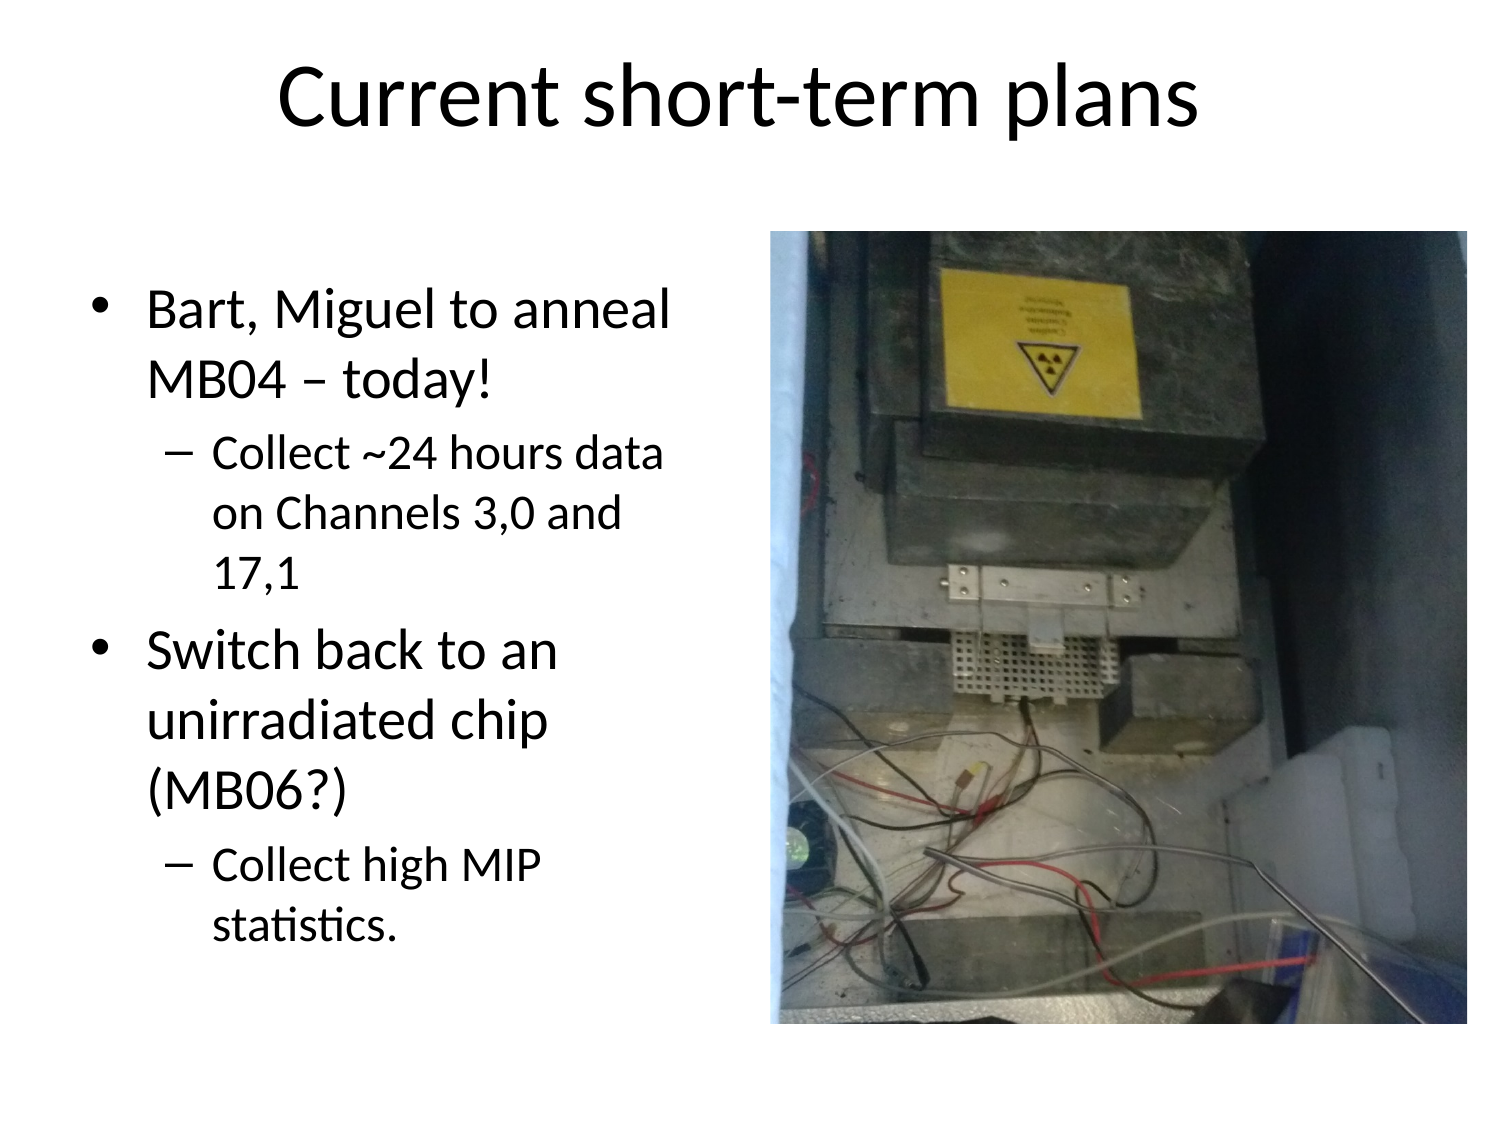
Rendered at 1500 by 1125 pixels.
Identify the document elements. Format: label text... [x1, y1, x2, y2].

picture [769, 231, 1468, 1024]
title Current short-term plans [64, 19, 1415, 161]
list Bart, Miguel to anneal MB04 – today! Collect ~24 hours data on Channels 3,0 and 17,1 Switch back to an unirradiated chip (MB06?) Collect high MIP statistics. [75, 262, 738, 1005]
